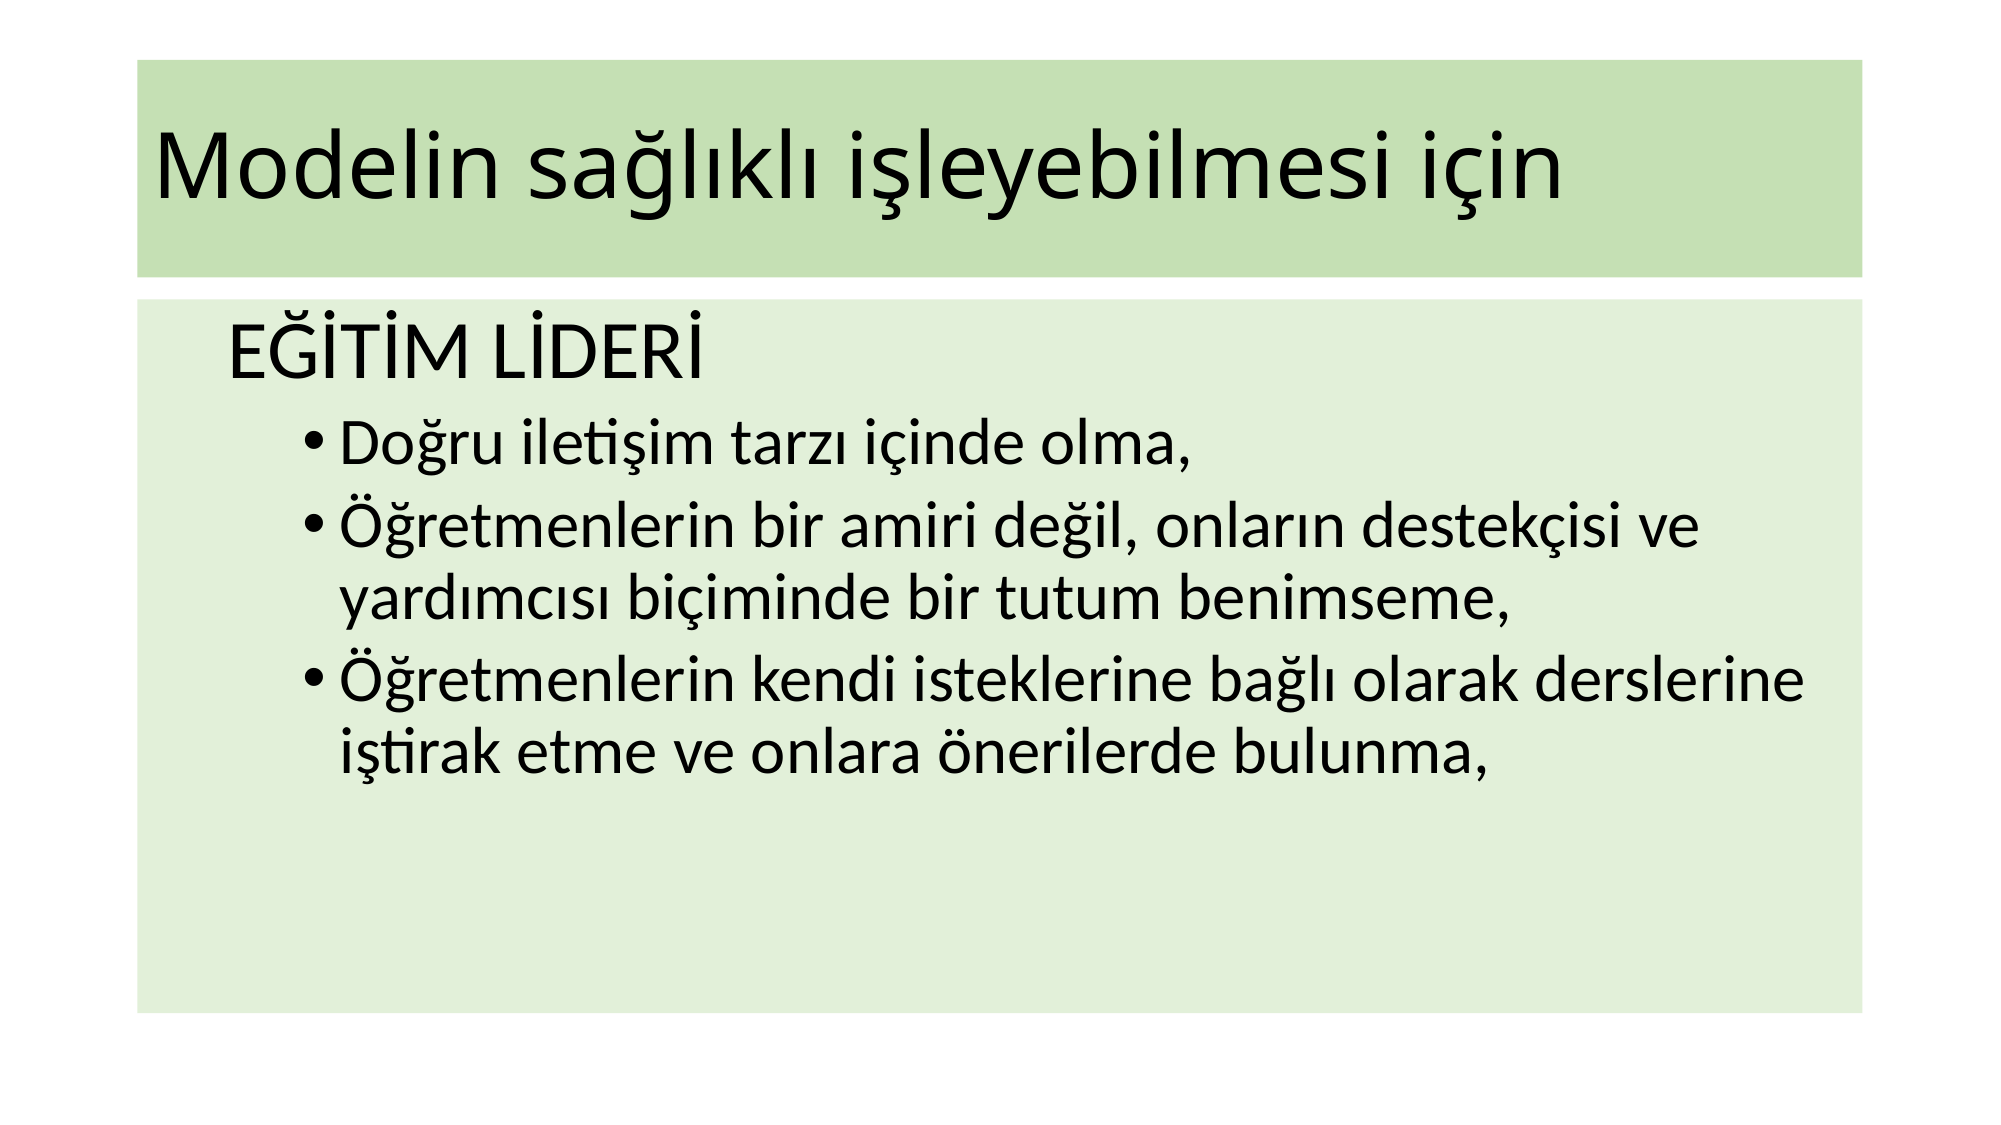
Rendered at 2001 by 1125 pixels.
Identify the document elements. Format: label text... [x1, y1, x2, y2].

list EĞİTİM LİDERİ Doğru iletişim tarzı içinde olma, Öğretmenlerin bir amiri değil, onların destekçisi ve yardımcısı biçiminde bir tutum benimseme, Öğretmenlerin kendi isteklerine bağlı olarak derslerine iştirak etme ve onlara önerilerde bulunma, [137, 299, 1863, 1014]
title Modelin sağlıklı işleyebilmesi için [137, 59, 1863, 278]
